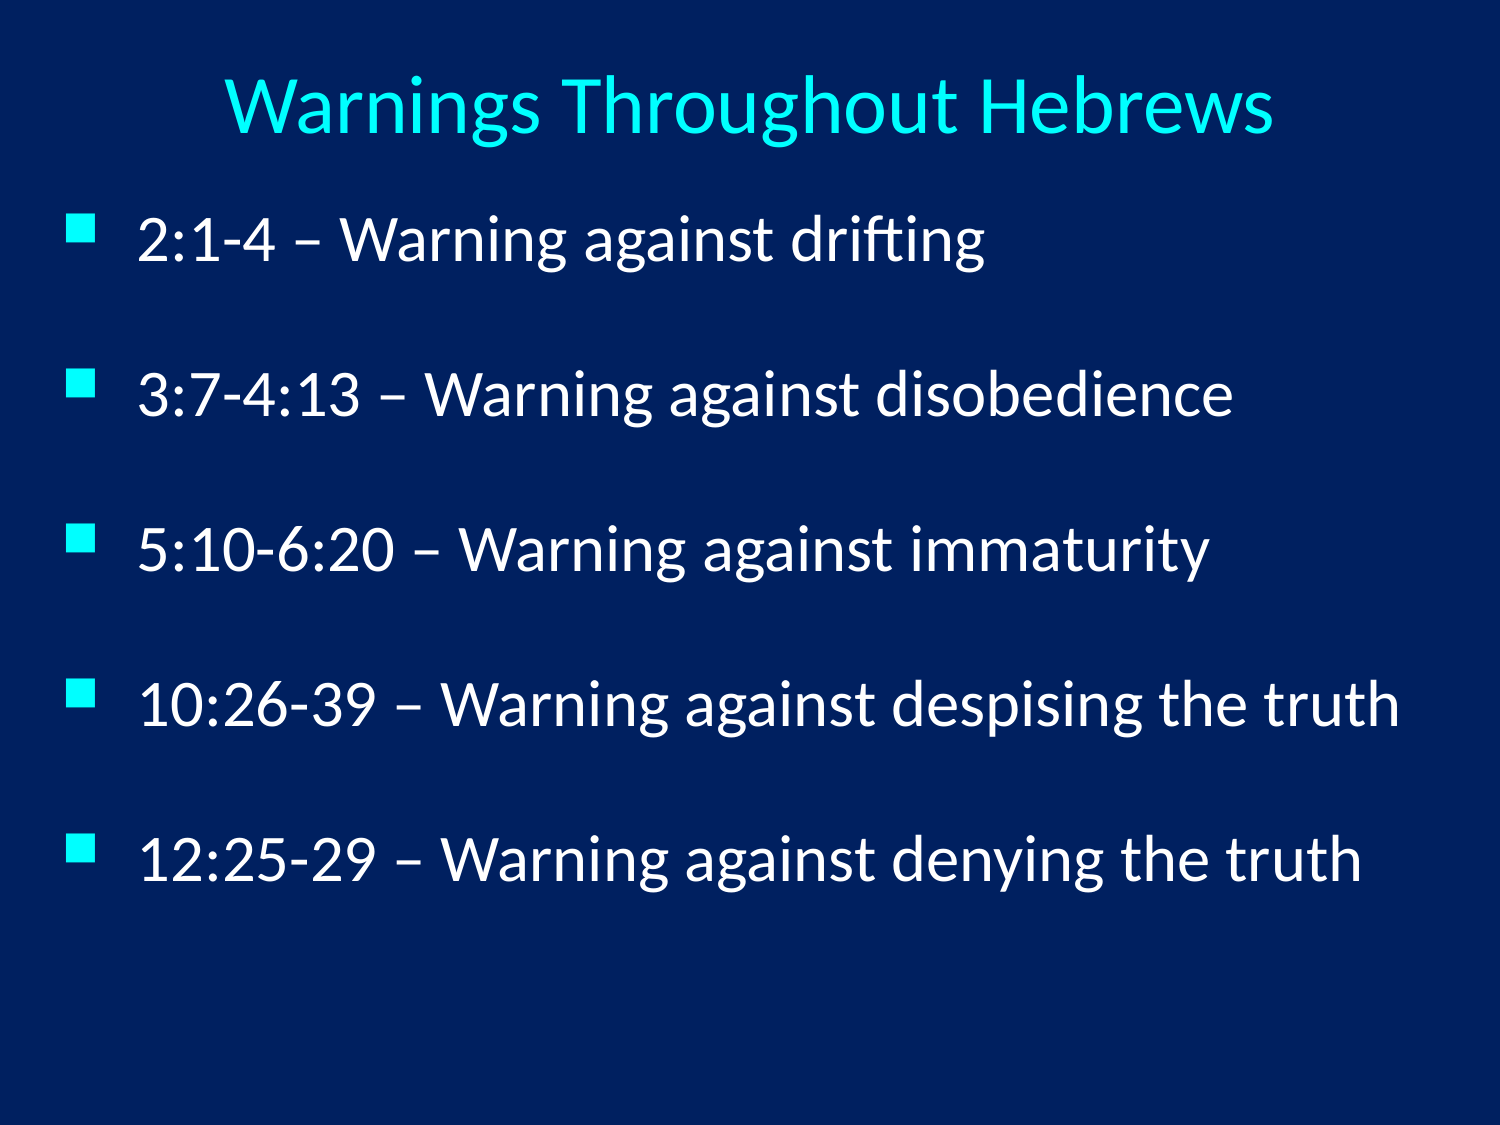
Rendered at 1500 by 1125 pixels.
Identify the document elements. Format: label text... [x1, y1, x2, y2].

title Warnings Throughout Hebrews [112, 37, 1388, 163]
list 2:1-4 – Warning against drifting 3:7-4:13 – Warning against disobedience 5:10-6:20 – Warning against immaturity 10:26-39 – Warning against despising the truth 12:25-29 – Warning against denying the truth [46, 187, 1454, 995]
